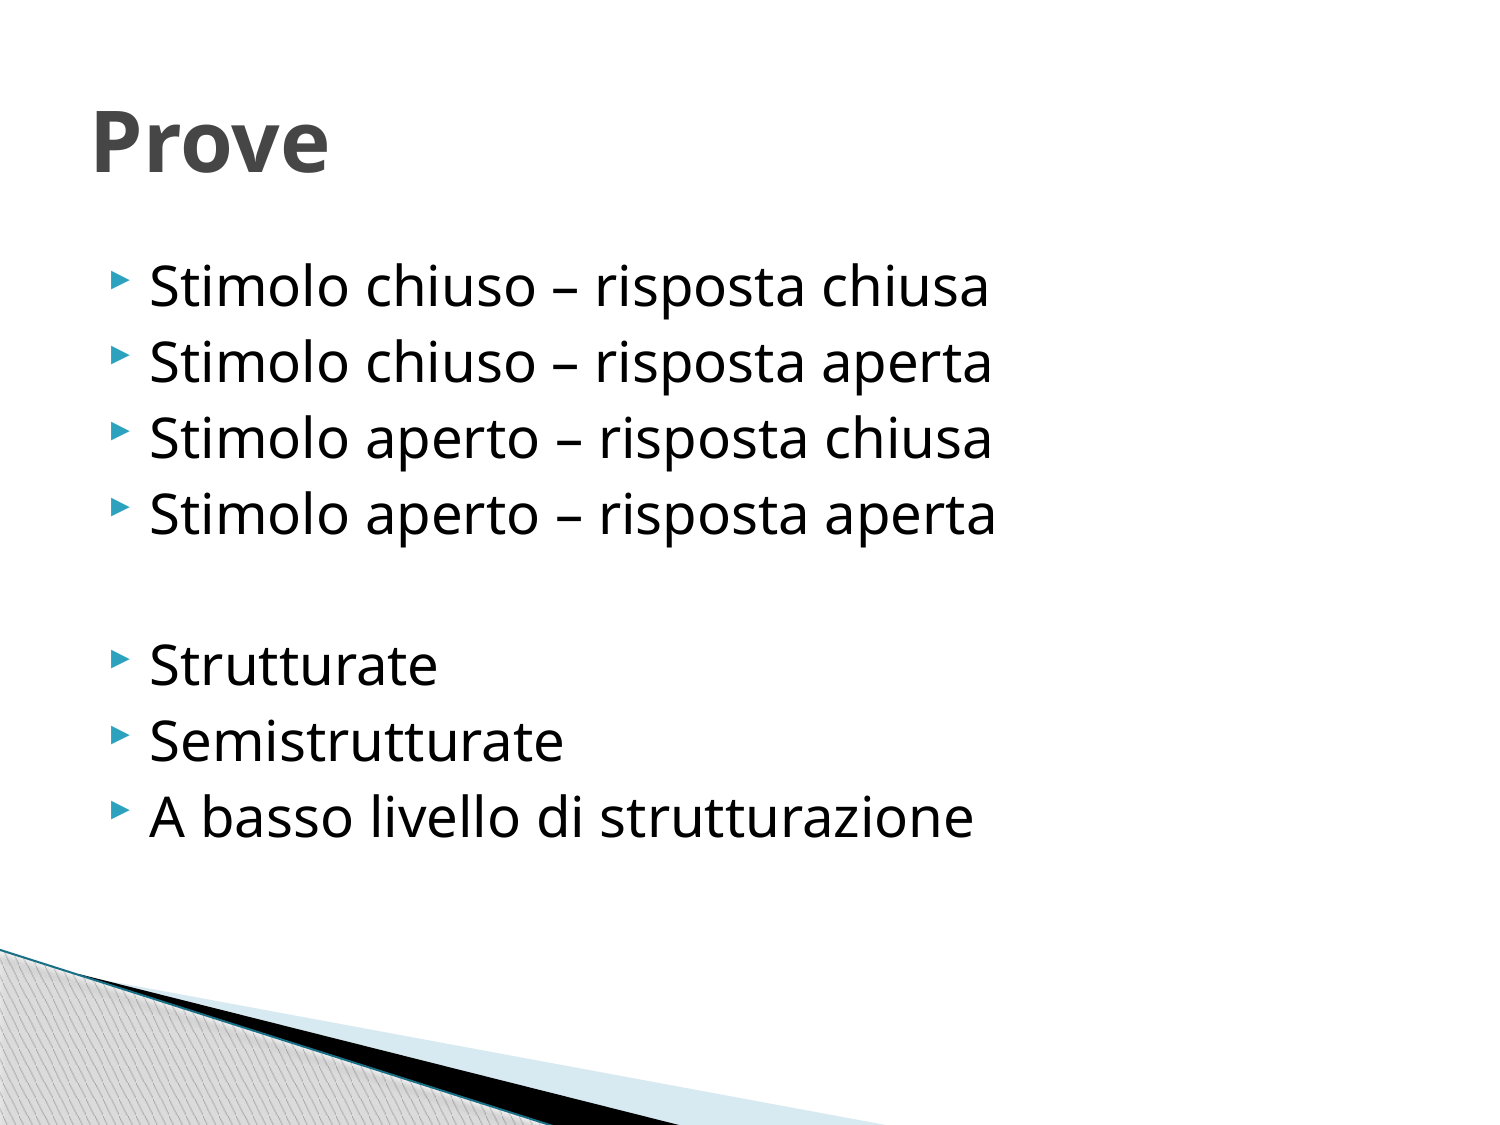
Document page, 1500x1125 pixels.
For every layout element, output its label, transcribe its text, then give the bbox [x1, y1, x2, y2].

title Prove [75, 45, 1425, 233]
list Stimolo chiuso – risposta chiusa Stimolo chiuso – risposta aperta Stimolo aperto – risposta chiusa Stimolo aperto – risposta aperta Strutturate Semistrutturate A basso livello di strutturazione [74, 242, 1426, 986]
